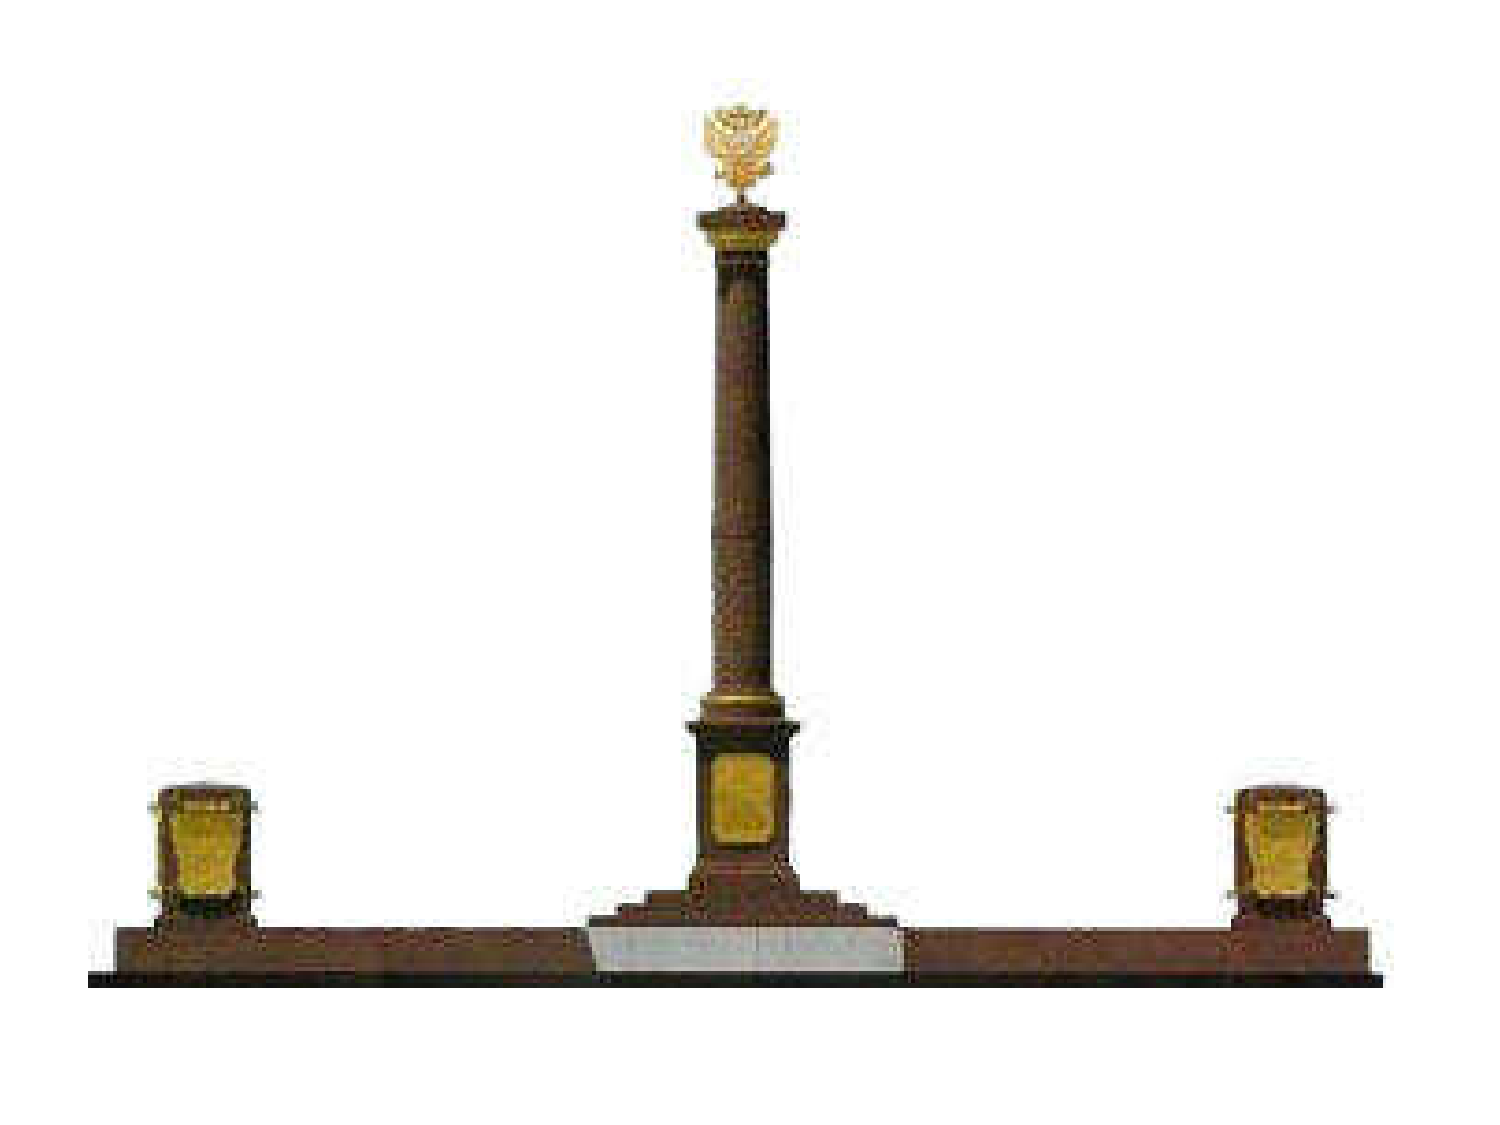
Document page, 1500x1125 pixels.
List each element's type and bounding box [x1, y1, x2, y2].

list [88, 77, 1424, 988]
